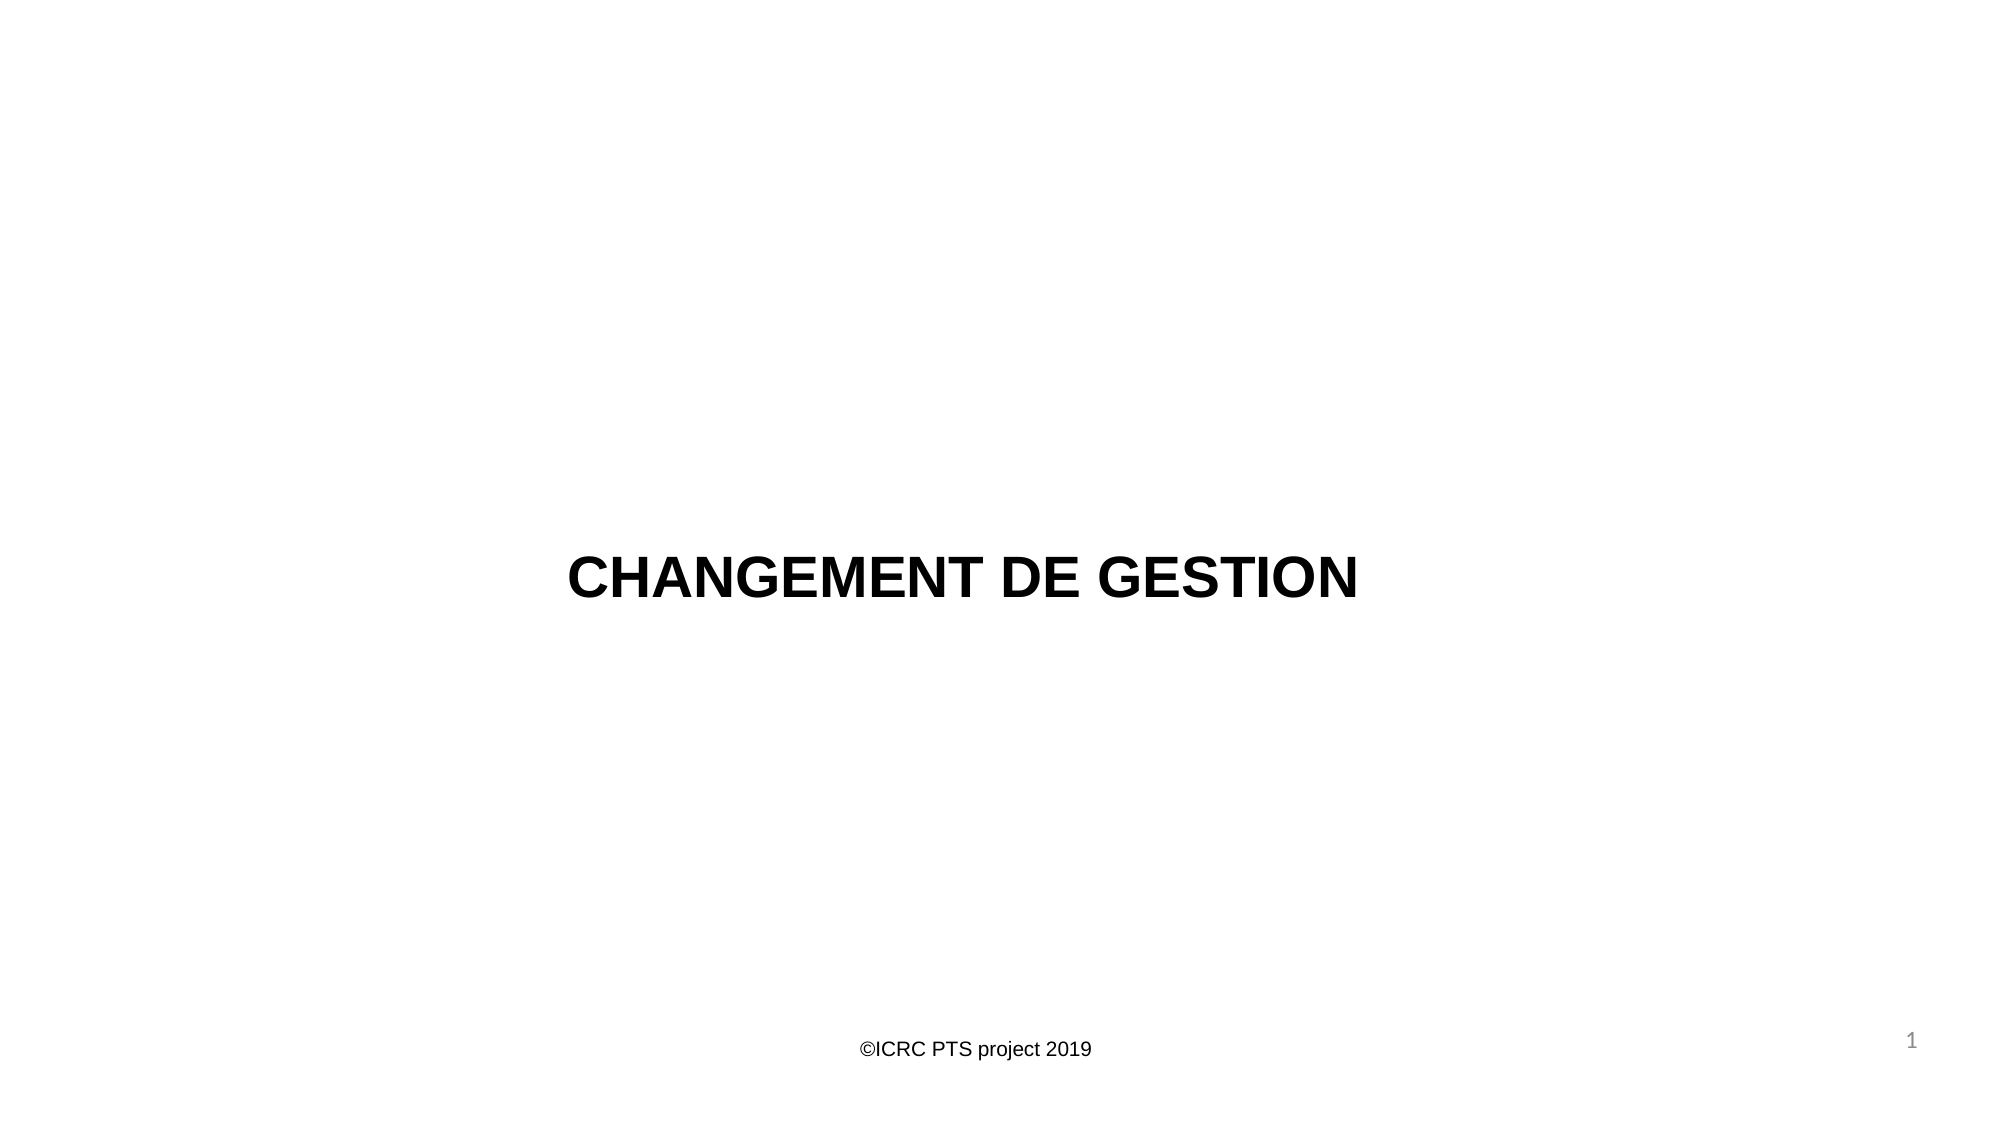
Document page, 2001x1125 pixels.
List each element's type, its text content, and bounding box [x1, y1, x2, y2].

slide_number 1 [1843, 980, 1933, 1098]
text_box ©ICRC PTS project 2019 [845, 1028, 1107, 1069]
text_box CHANGEMENT DE GESTION [552, 532, 1401, 617]
